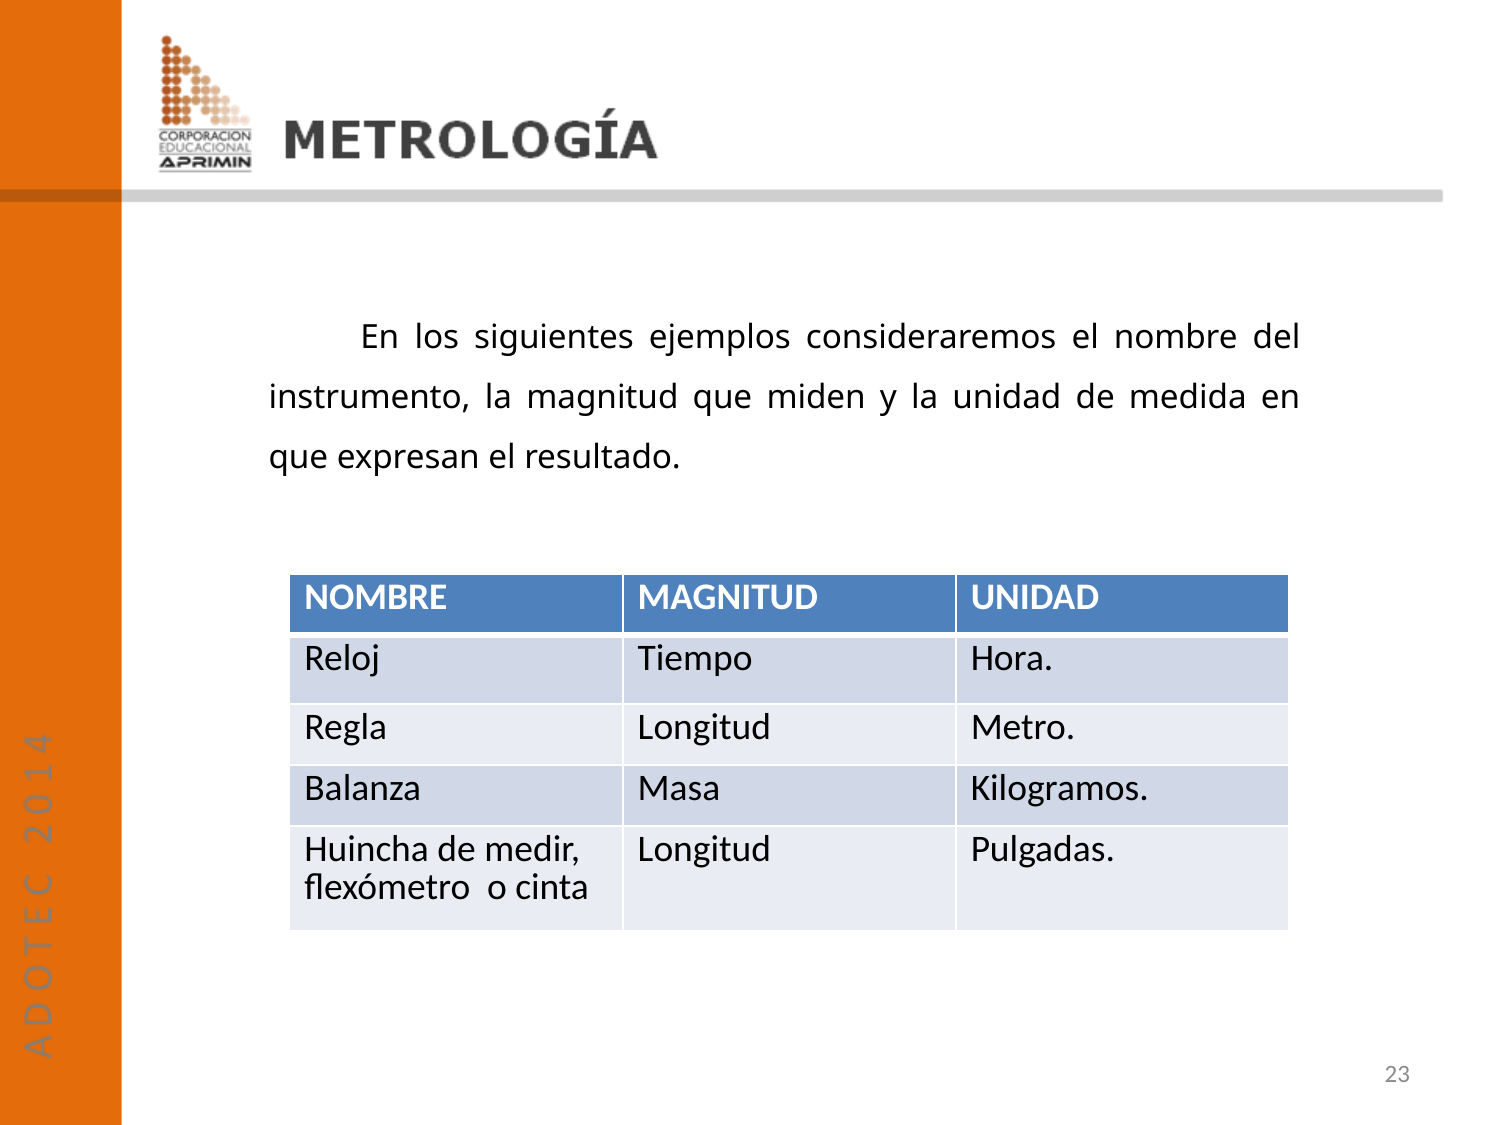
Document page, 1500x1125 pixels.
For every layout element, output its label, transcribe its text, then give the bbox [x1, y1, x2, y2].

text_box En los siguientes ejemplos consideraremos el nombre del instrumento, la magnitud que miden y la unidad de medida en que expresan el resultado. [253, 288, 1317, 483]
table_cell Longitud [624, 705, 955, 764]
table_header NOMBRE [290, 575, 622, 632]
table_cell Hora. [957, 638, 1288, 703]
table_cell Balanza [290, 766, 622, 825]
table_cell Regla [290, 705, 622, 764]
picture [0, 0, 1500, 1125]
table_cell Reloj [290, 638, 622, 703]
table_cell Tiempo [624, 638, 955, 703]
table_cell Masa [624, 766, 955, 825]
table_cell Longitud [624, 827, 955, 930]
slide_number 23 [1074, 1042, 1425, 1103]
table_cell Huincha de medir, flexómetro o cinta [290, 827, 622, 930]
table_cell Pulgadas. [957, 827, 1288, 930]
table_header UNIDAD [957, 575, 1288, 632]
table_cell Metro. [957, 705, 1288, 764]
table_header MAGNITUD [624, 575, 955, 632]
text_box [25, 0, 390, 177]
table_cell Kilogramos. [957, 766, 1288, 825]
